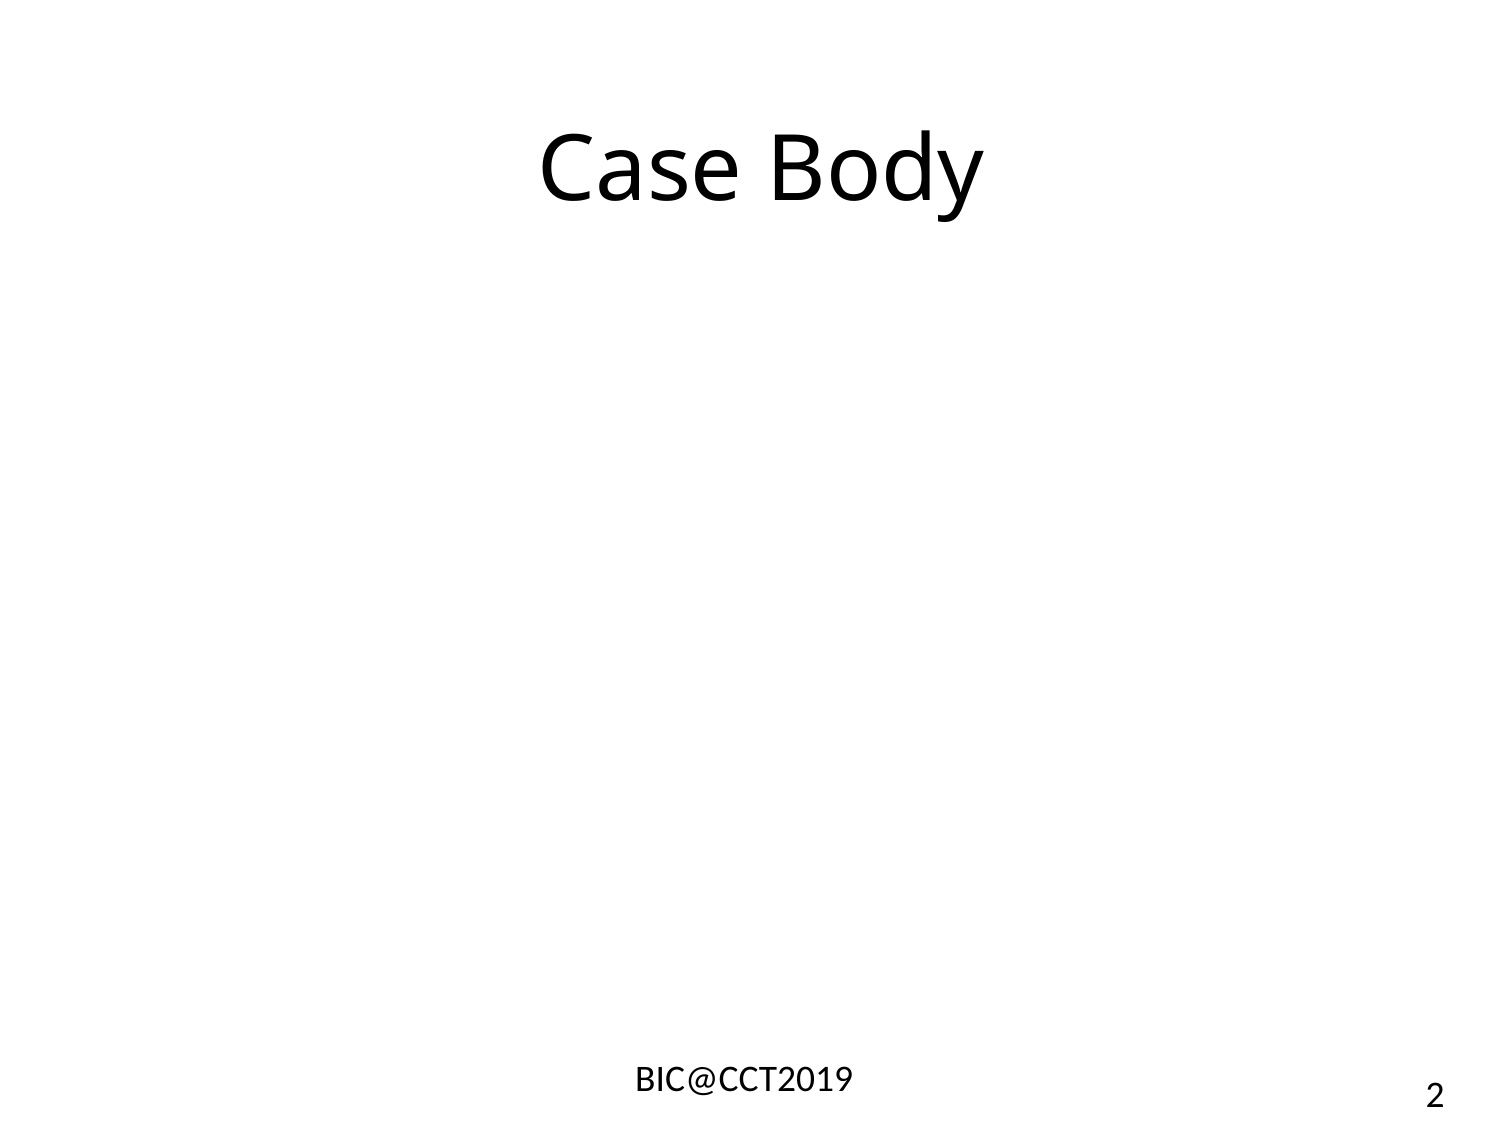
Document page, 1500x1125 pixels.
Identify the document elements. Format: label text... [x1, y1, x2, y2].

text_box 2 [1387, 1062, 1483, 1123]
title Case Body [123, 42, 1400, 285]
